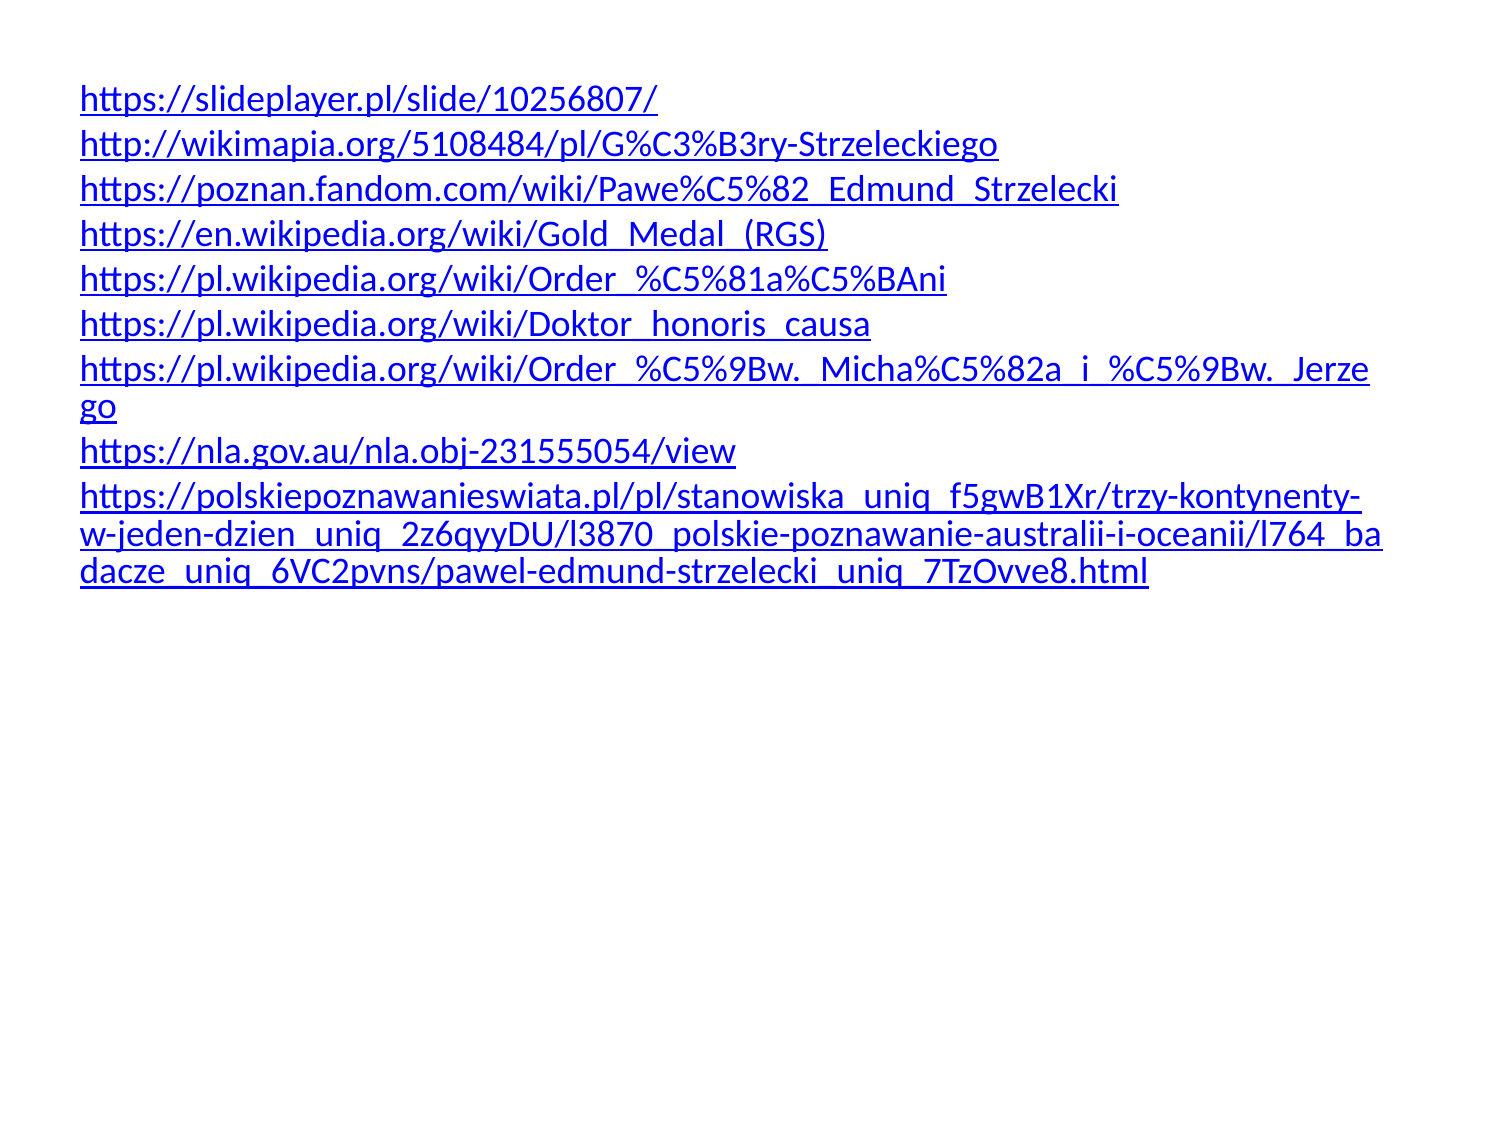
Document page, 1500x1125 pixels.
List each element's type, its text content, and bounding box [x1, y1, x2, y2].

text_box https://slideplayer.pl/slide/10256807/ http://wikimapia.org/5108484/pl/G%C3%B3ry-Strzeleckiego https://poznan.fandom.com/wiki/Pawe%C5%82_Edmund_Strzelecki https://en.wikipedia.org/wiki/Gold_Medal_(RGS) https://pl.wikipedia.org/wiki/Order_%C5%81a%C5%BAni https://pl.wikipedia.org/wiki/Doktor_honoris_causa https://pl.wikipedia.org/wiki/Order_%C5%9Bw._Micha%C5%82a_i_%C5%9Bw._Jerzego https://nla.gov.au/nla.obj-231555054/view https://polskiepoznawanieswiata.pl/pl/stanowiska_uniq_f5gwB1Xr/trzy-kontynenty-w-jeden-dzien_uniq_2z6qyyDU/l3870_polskie-poznawanie-australii-i-oceanii/l764_badacze_uniq_6VC2pvns/pawel-edmund-strzelecki_uniq_7TzOvve8.html [64, 66, 1400, 712]
